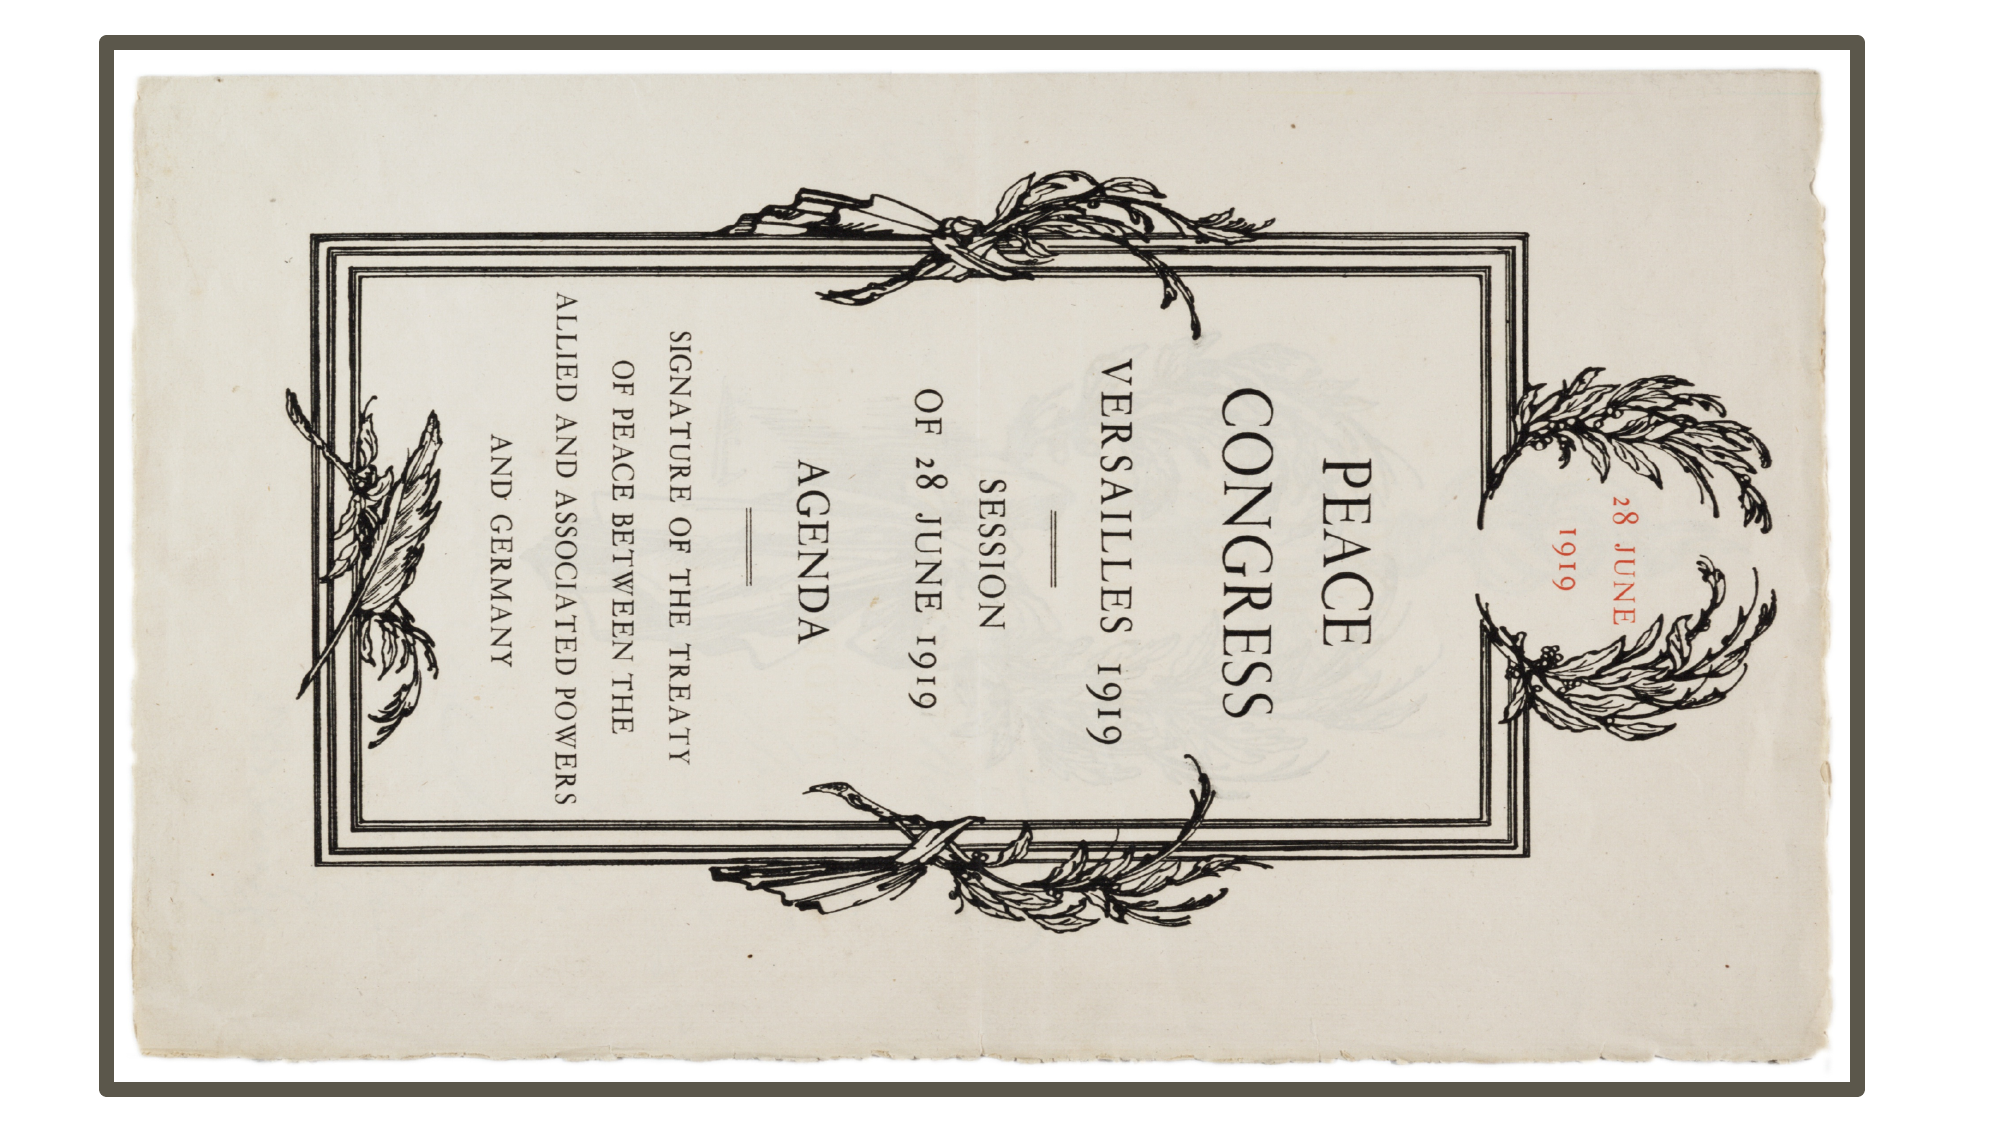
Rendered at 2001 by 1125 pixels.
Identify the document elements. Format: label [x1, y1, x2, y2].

picture [117, 0, 1849, 1125]
